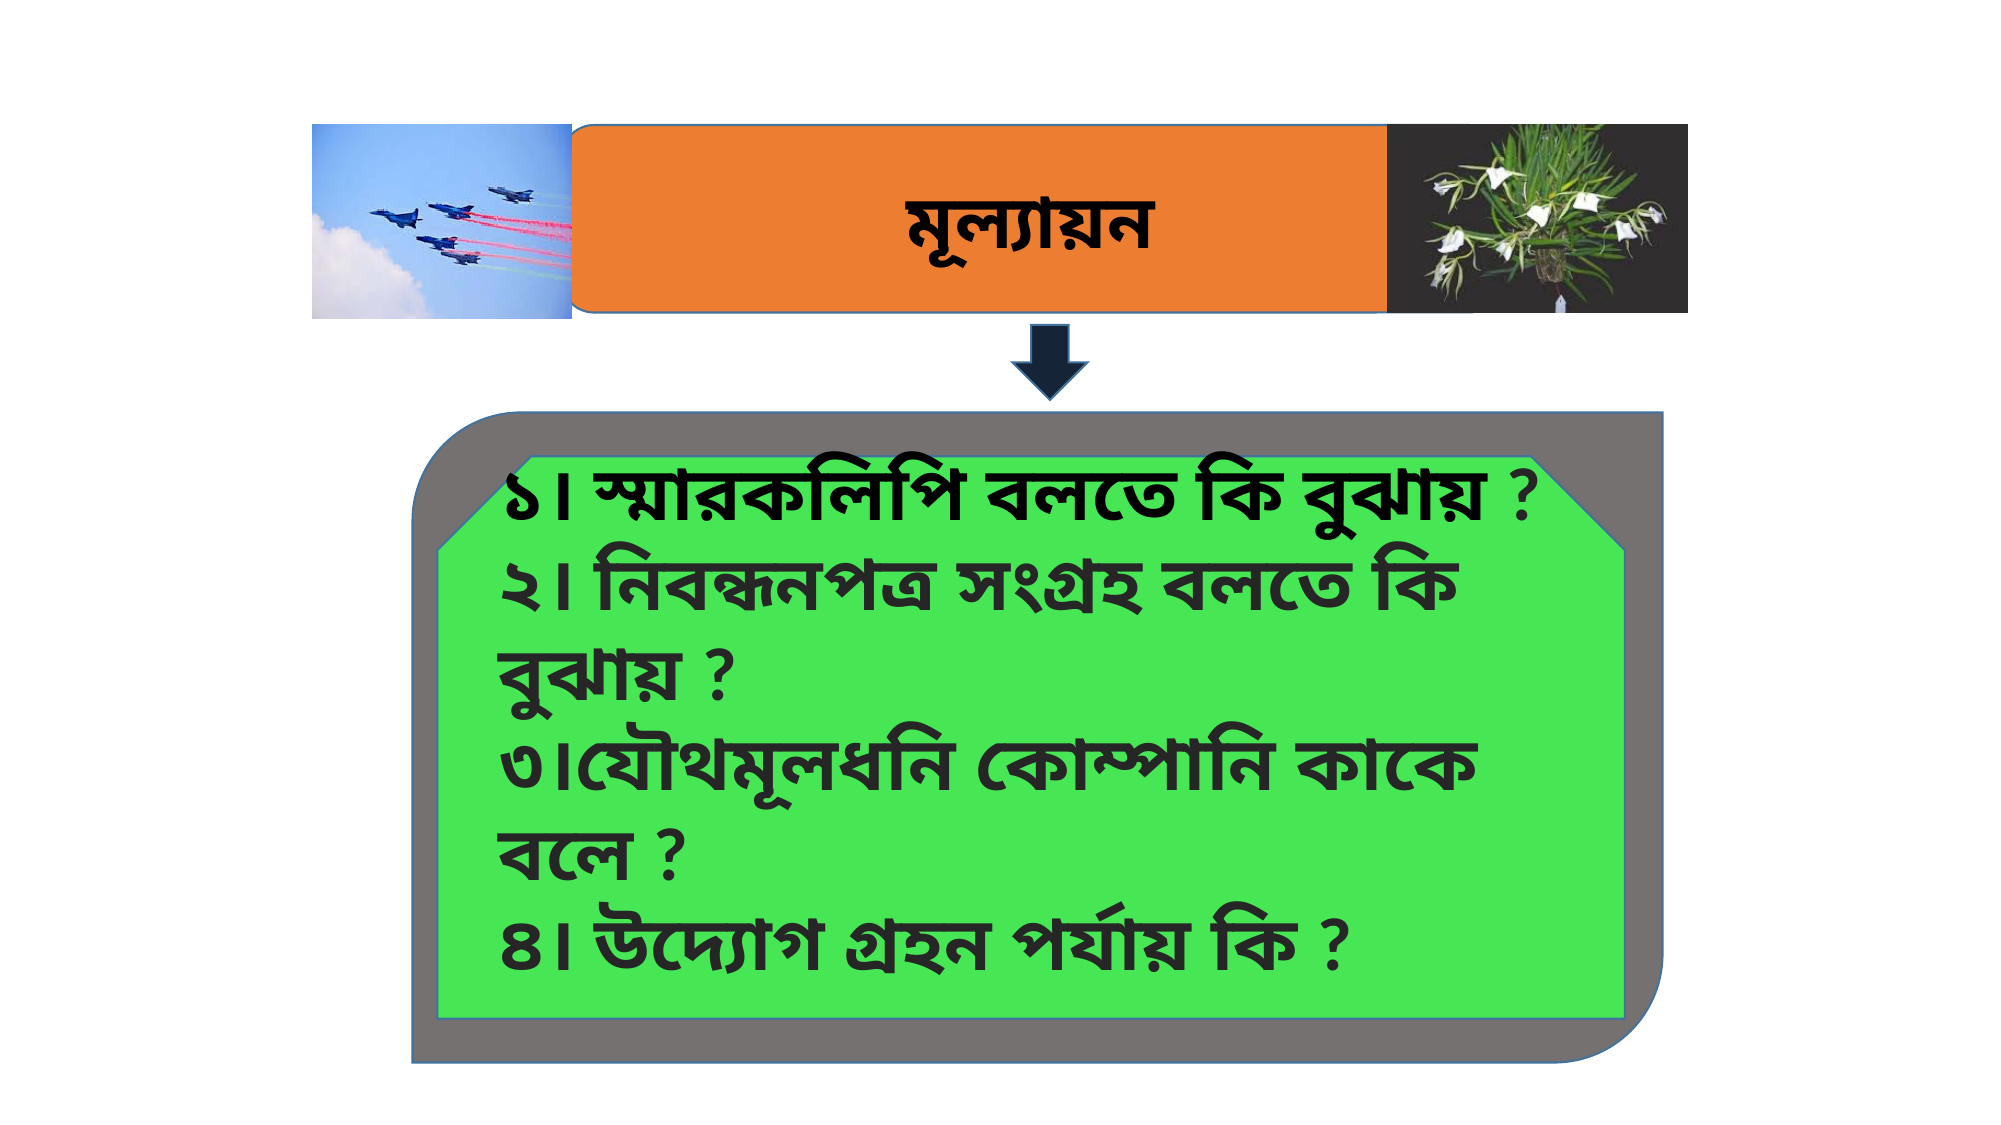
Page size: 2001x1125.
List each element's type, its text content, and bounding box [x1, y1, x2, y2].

text_box [1009, 323, 1090, 402]
text_box [411, 411, 1664, 1064]
text_box মূল্যায়ন [572, 123, 1475, 314]
picture [312, 124, 572, 319]
picture [1387, 124, 1688, 313]
text_box ১। স্মারকলিপি বলতে কি বুঝায় ? ২। নিবন্ধনপত্র সংগ্রহ বলতে কি বুঝায় ? ৩।যৌথমূলধনি কোম্পানি কাকে বলে ? ৪। উদ্যোগ গ্রহন পর্যায় কি ? [436, 455, 1626, 1020]
